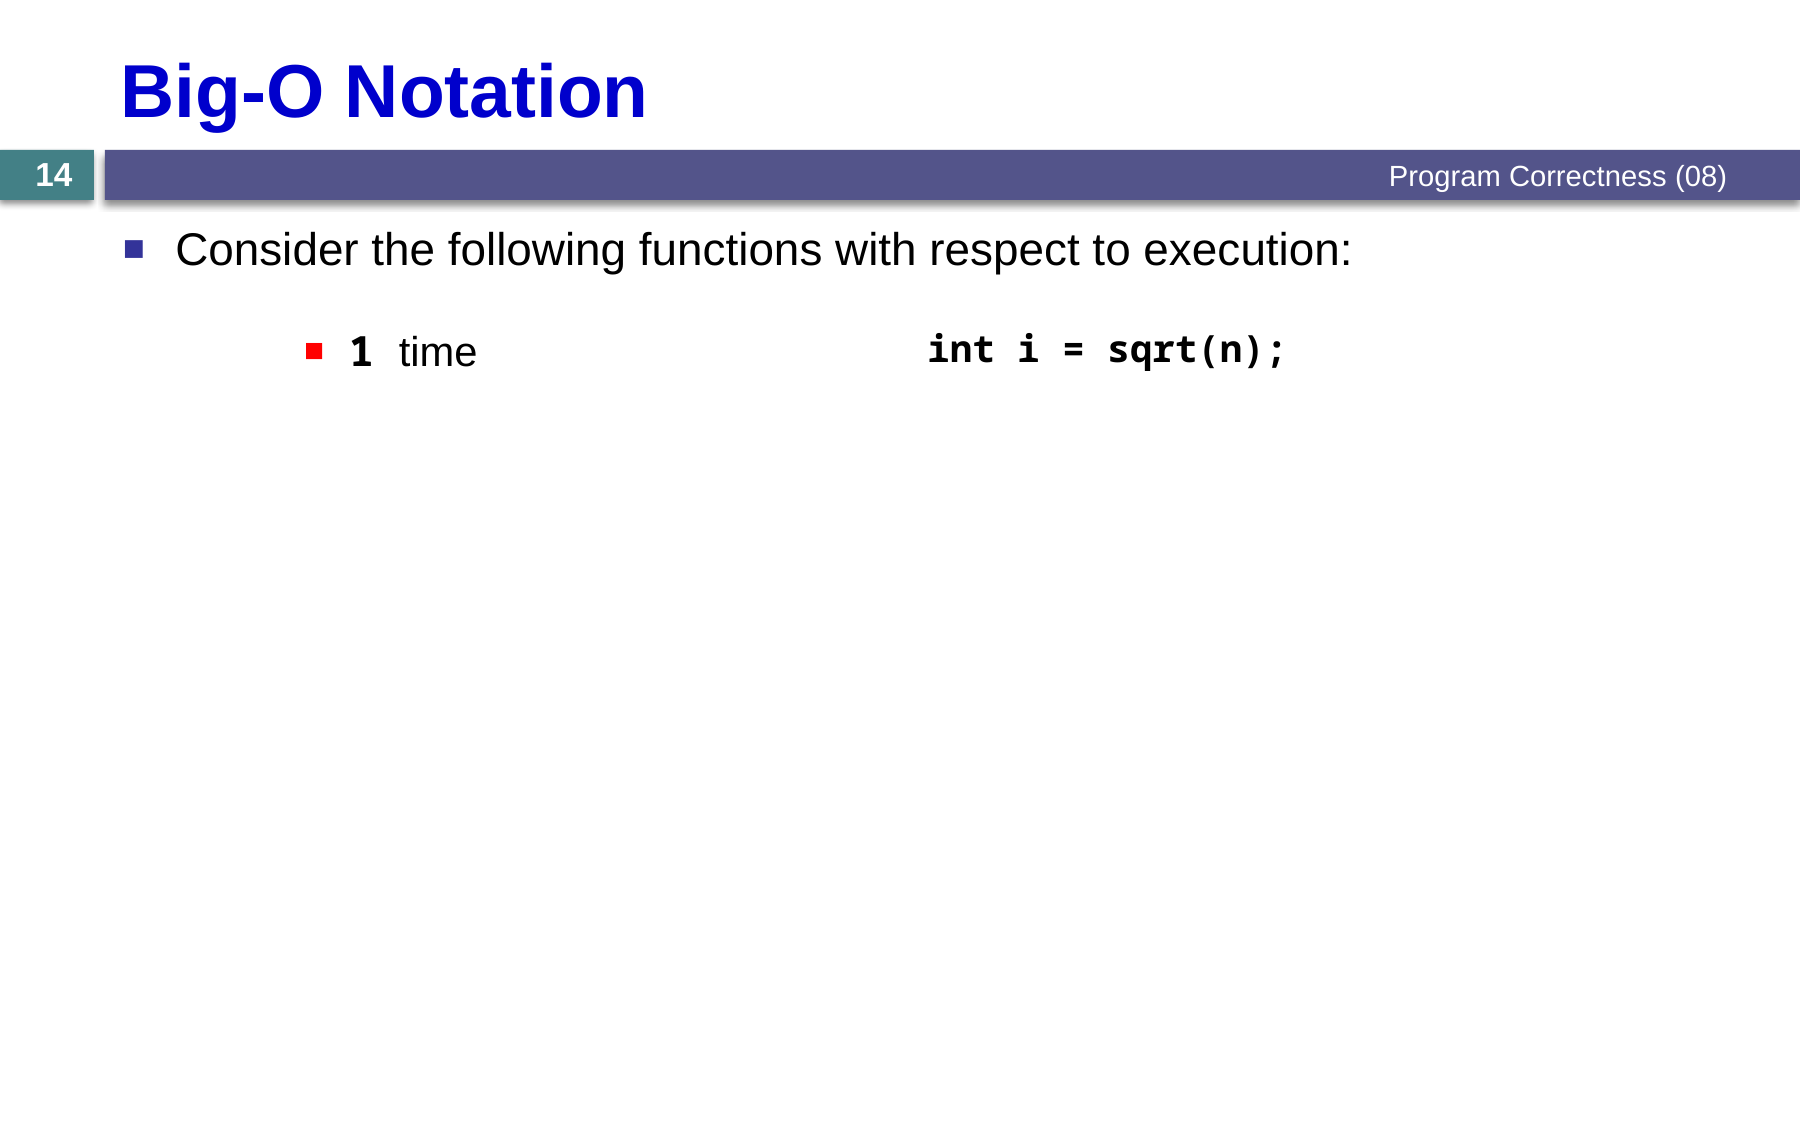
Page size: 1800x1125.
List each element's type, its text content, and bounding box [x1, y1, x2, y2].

footer Program Correctness (08) [675, 149, 1743, 202]
list Consider the following functions with respect to execution: [107, 212, 1601, 338]
slide_number 14 [0, 150, 108, 196]
title Big-O Notation [105, 27, 1743, 149]
text_box 1 time [228, 317, 733, 393]
text_box int i = sqrt(n); [912, 317, 1600, 378]
